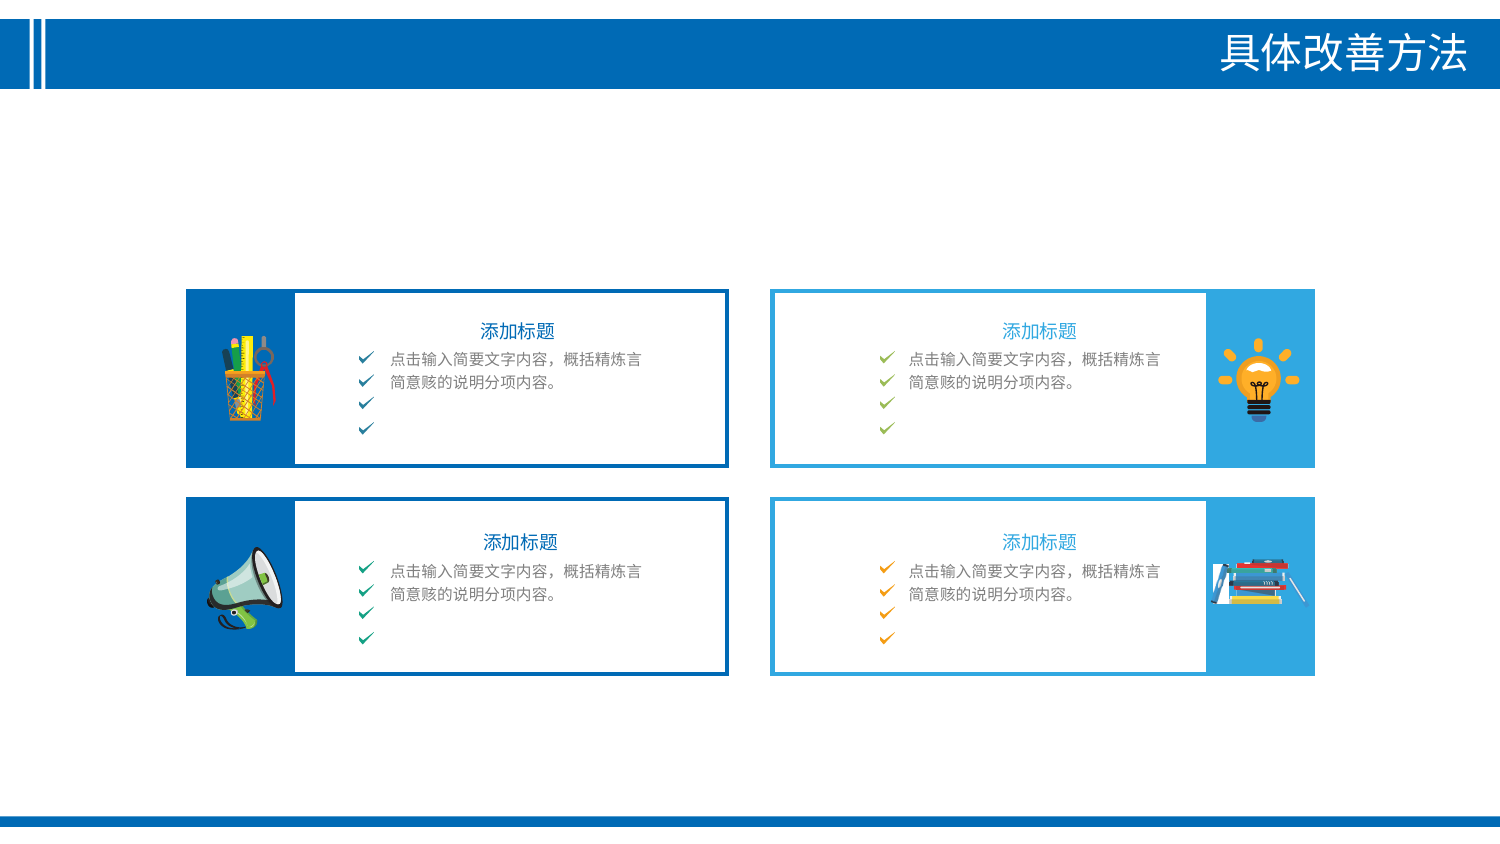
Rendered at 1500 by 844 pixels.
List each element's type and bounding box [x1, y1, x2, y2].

text_box [188, 290, 727, 466]
text_box [772, 498, 1313, 674]
text_box [0, 2, 1500, 844]
text_box [188, 498, 727, 674]
text_box [772, 290, 1313, 466]
